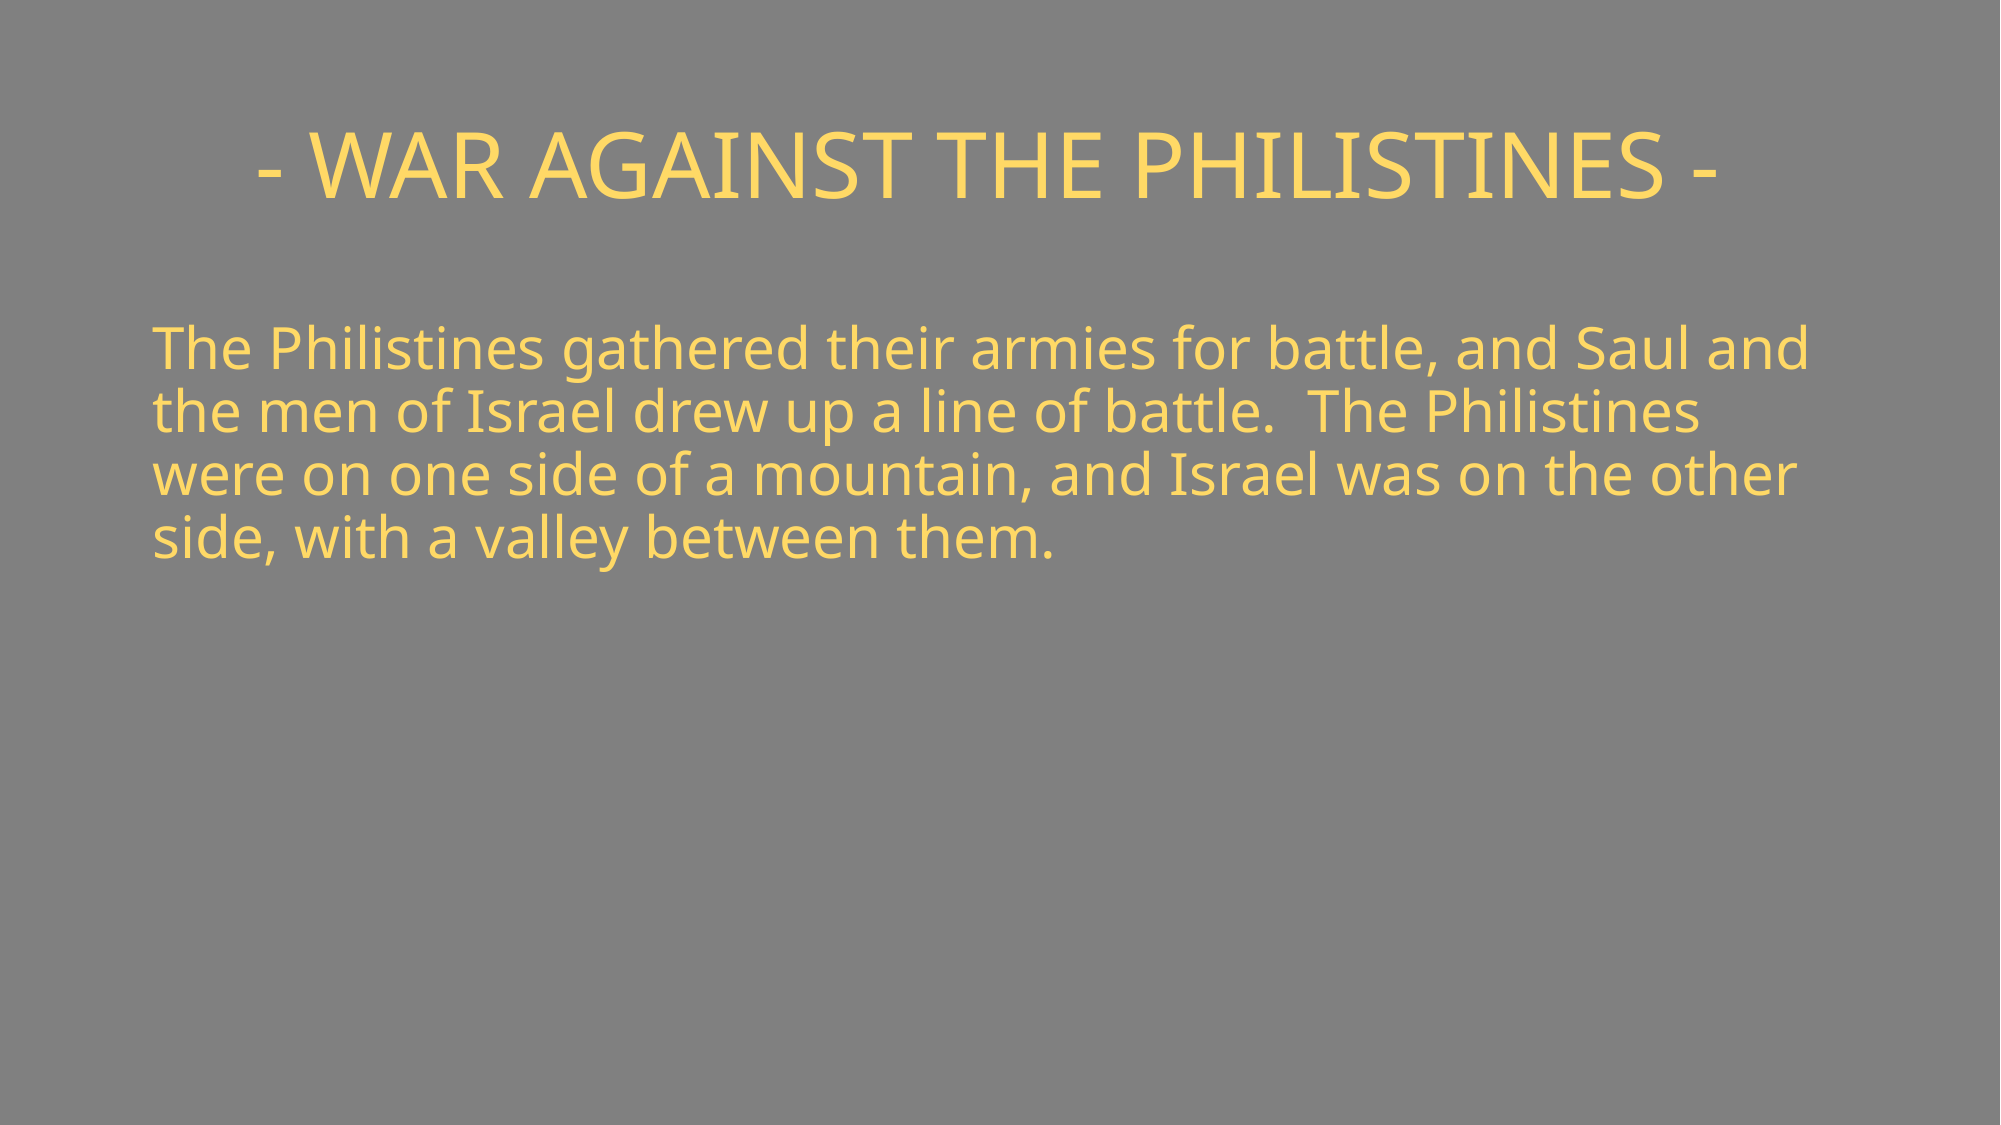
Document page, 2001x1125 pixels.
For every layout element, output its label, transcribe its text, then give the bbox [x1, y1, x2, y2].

title - WAR AGAINST THE PHILISTINES - [137, 59, 1863, 278]
list The Philistines gathered their armies for battle, and Saul and the men of Israel drew up a line of battle. The Philistines were on one side of a mountain, and Israel was on the other side, with a valley between them. [137, 311, 1863, 1026]
